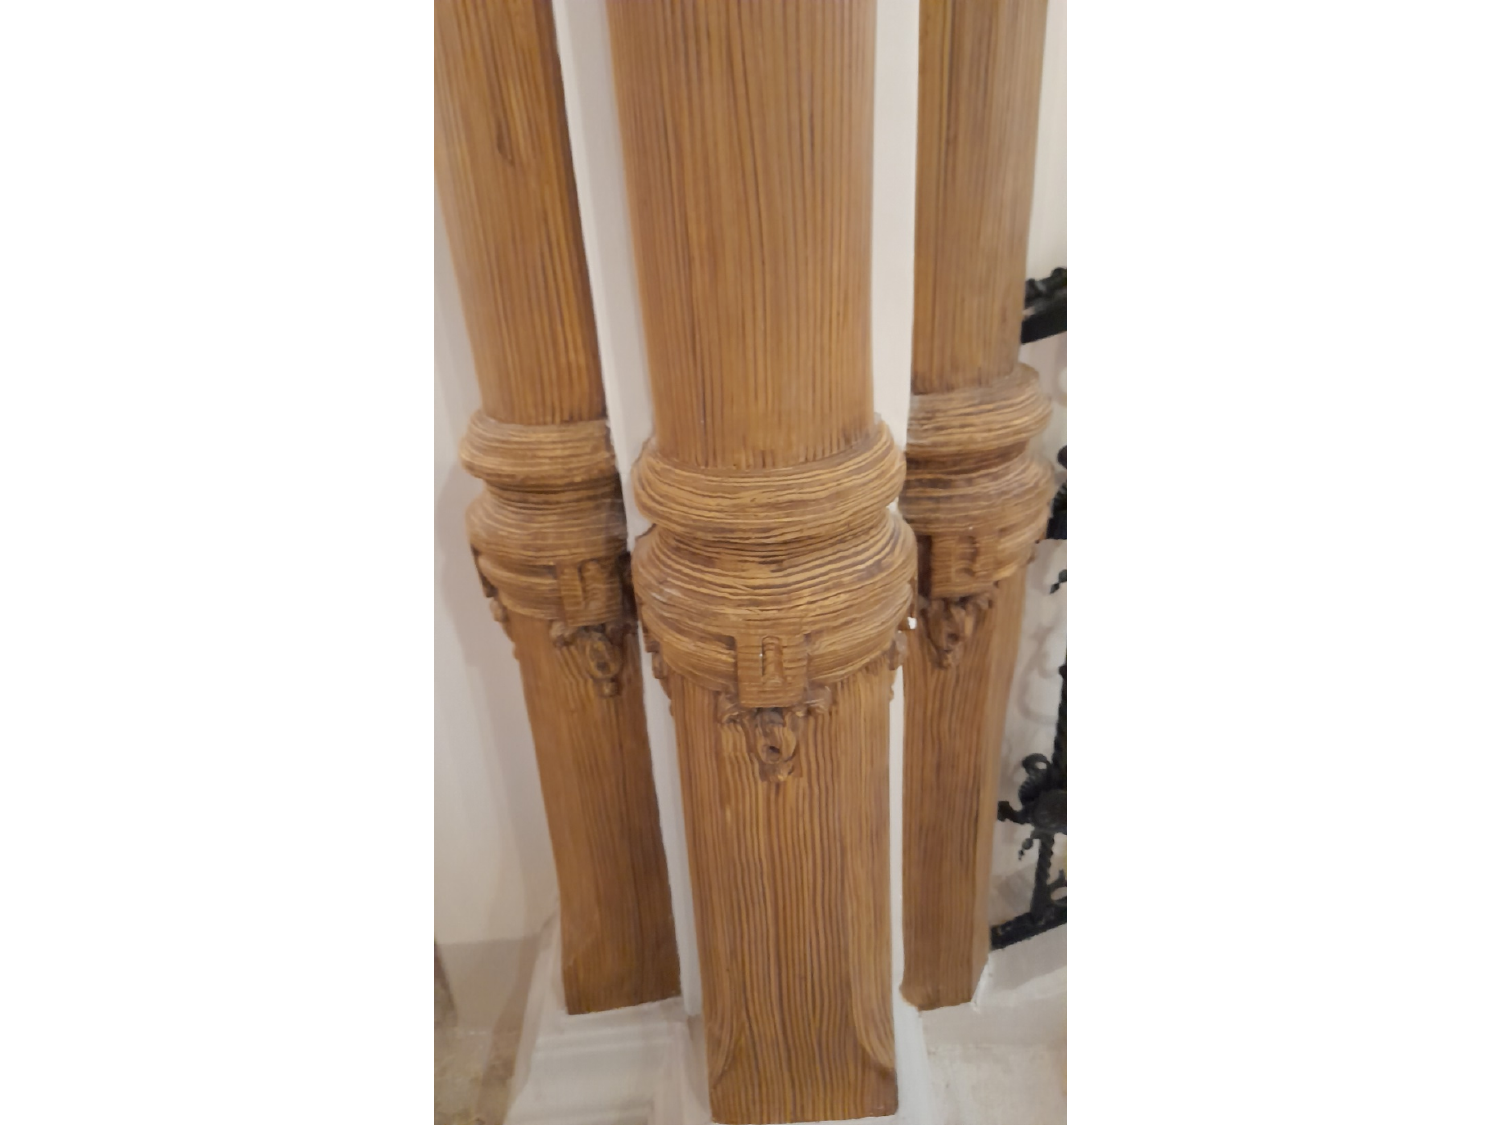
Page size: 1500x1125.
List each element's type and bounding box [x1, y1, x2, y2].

picture [187, 1, 1313, 1125]
